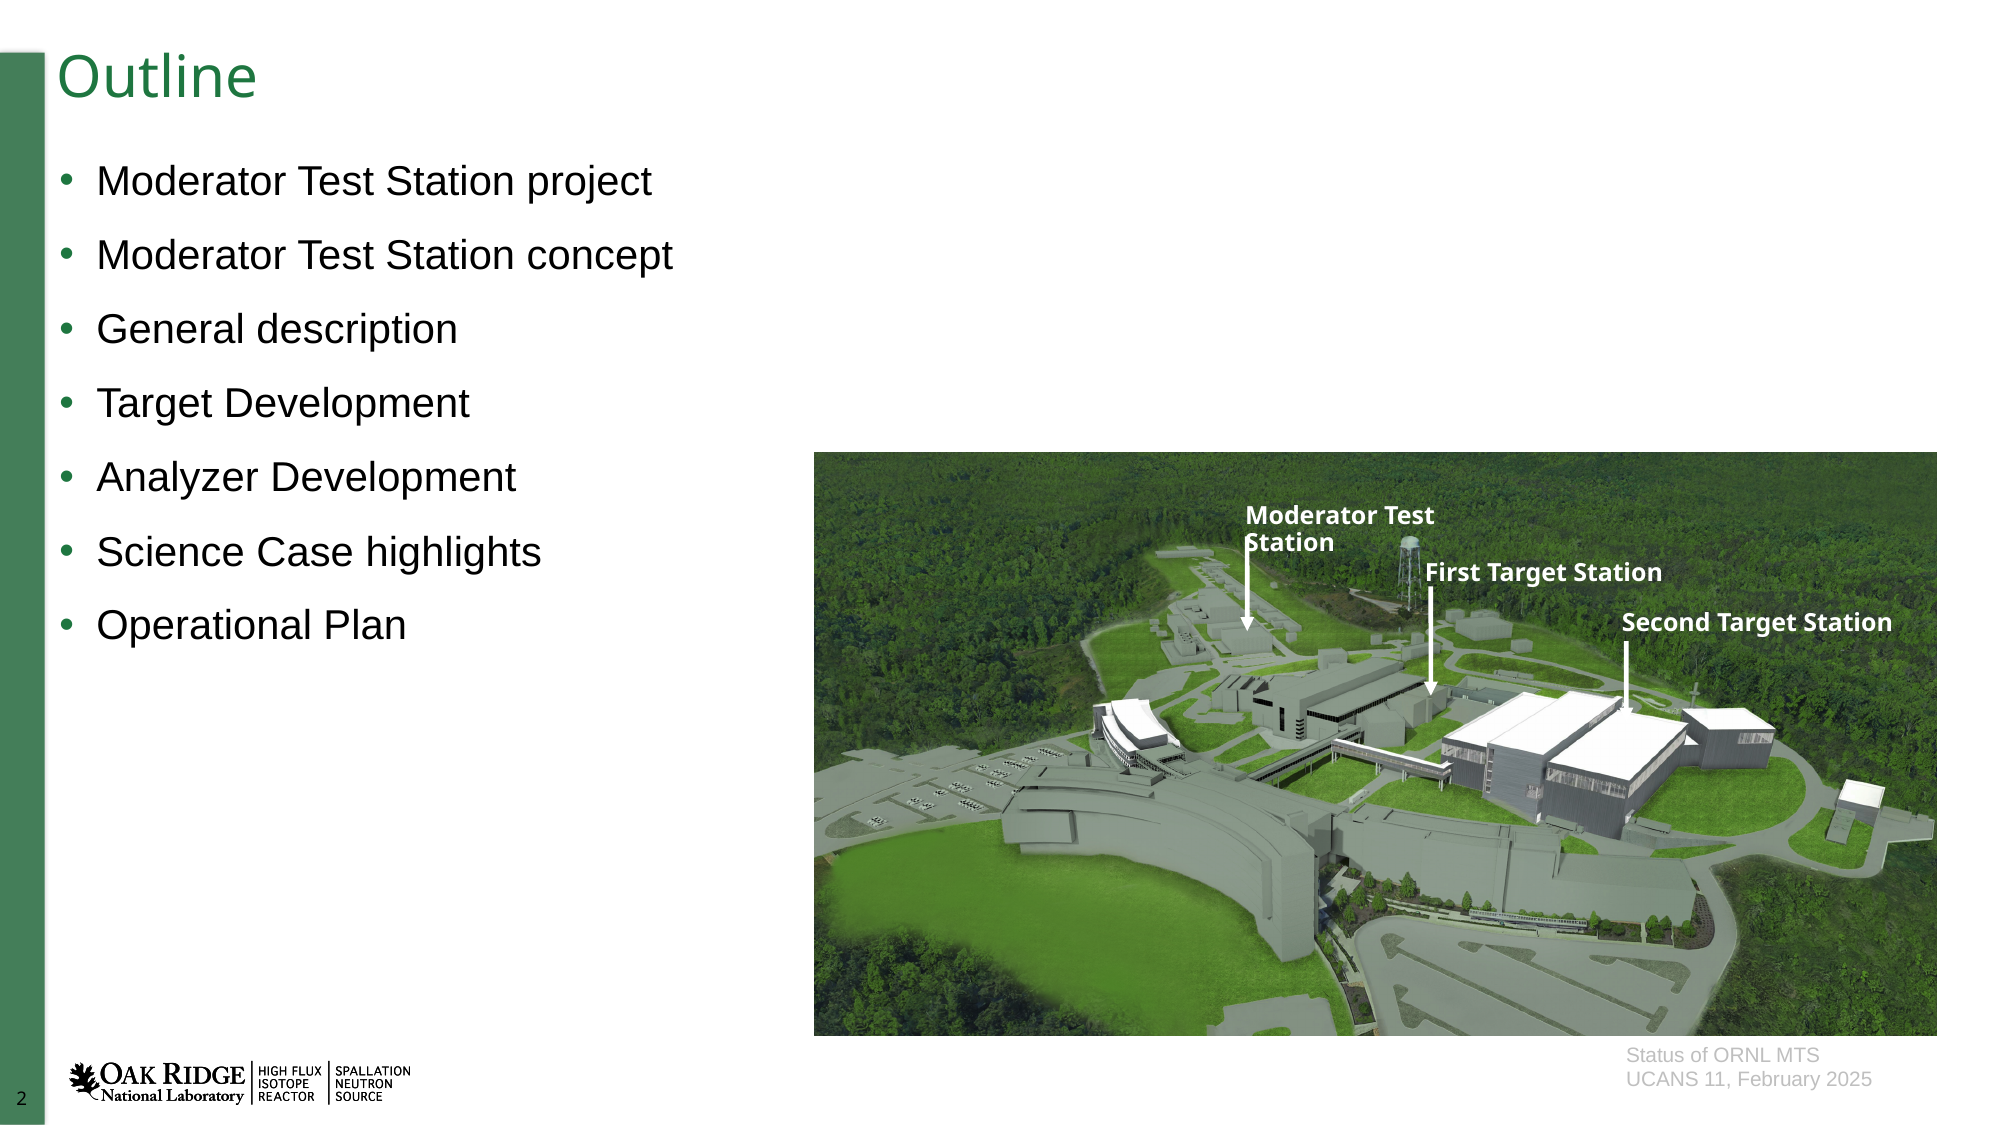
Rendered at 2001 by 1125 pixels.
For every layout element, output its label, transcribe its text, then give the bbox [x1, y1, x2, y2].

picture [814, 452, 1937, 1037]
text_box Outline [41, 41, 1931, 122]
picture [66, 1058, 413, 1108]
text_box Moderator Test Station project Moderator Test Station concept General description Target Development Analyzer Development Science Case highlights Operational Plan [44, 151, 1850, 1012]
